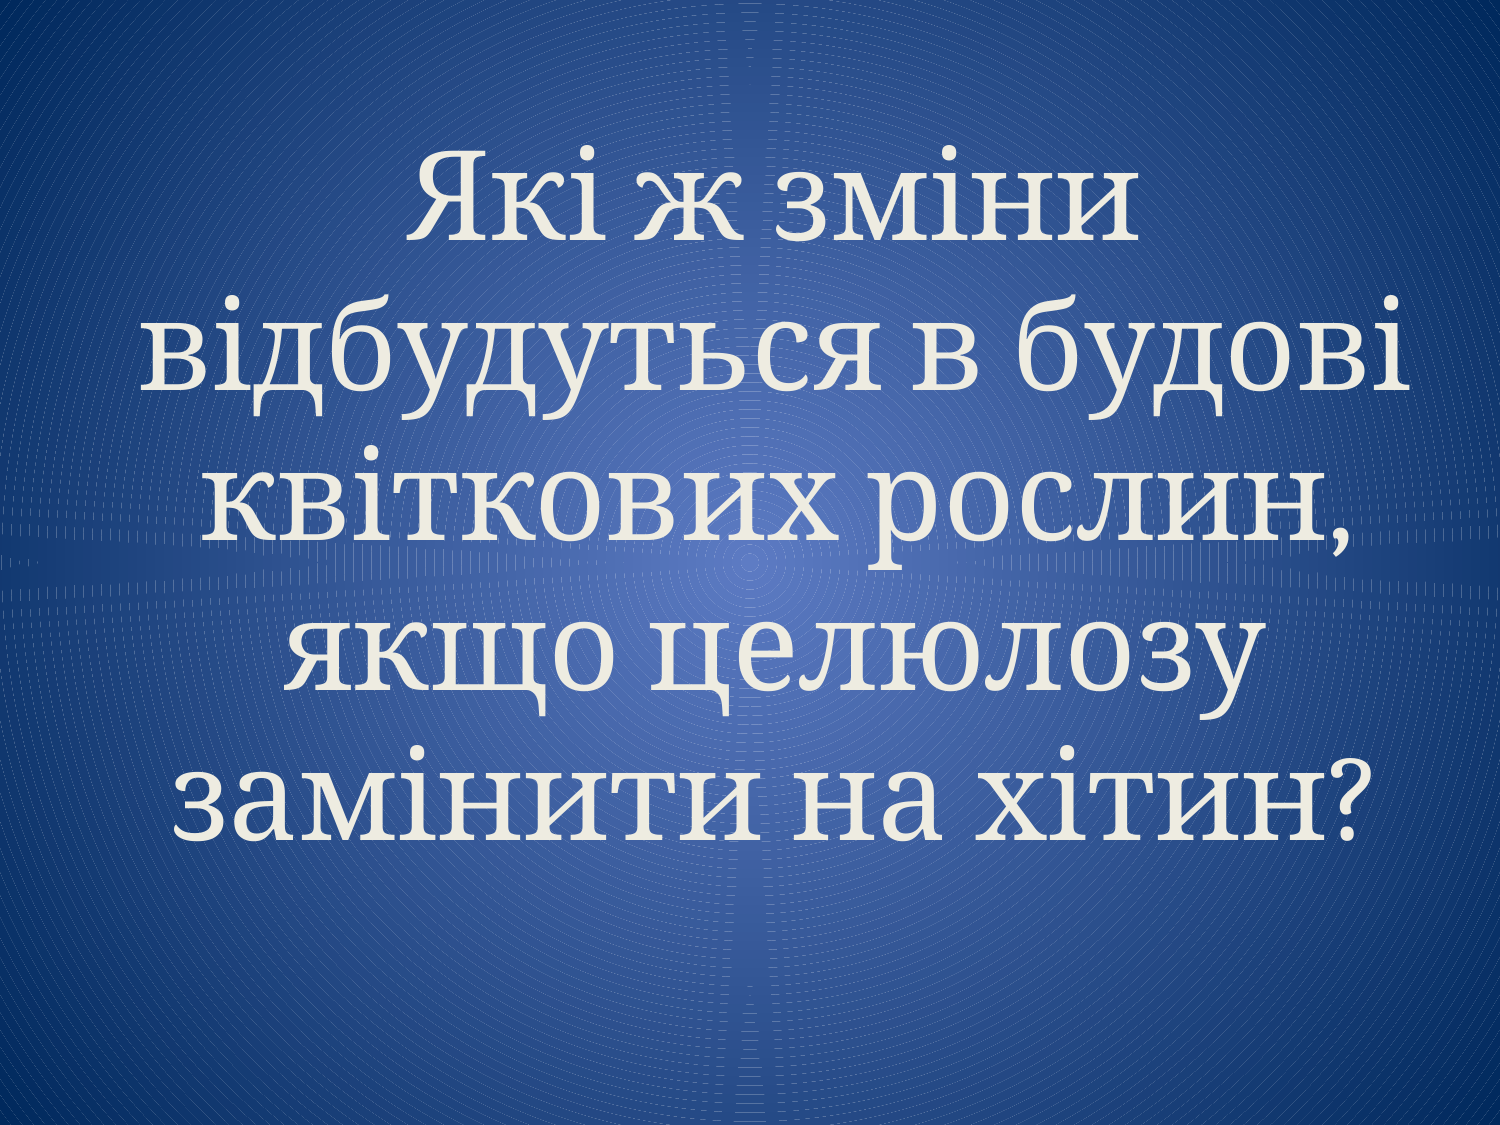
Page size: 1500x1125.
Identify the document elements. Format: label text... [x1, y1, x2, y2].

title Які ж зміни відбудуться в будові квіткових рослин, якщо целюлозу замінити на хітин? [100, 397, 1451, 585]
